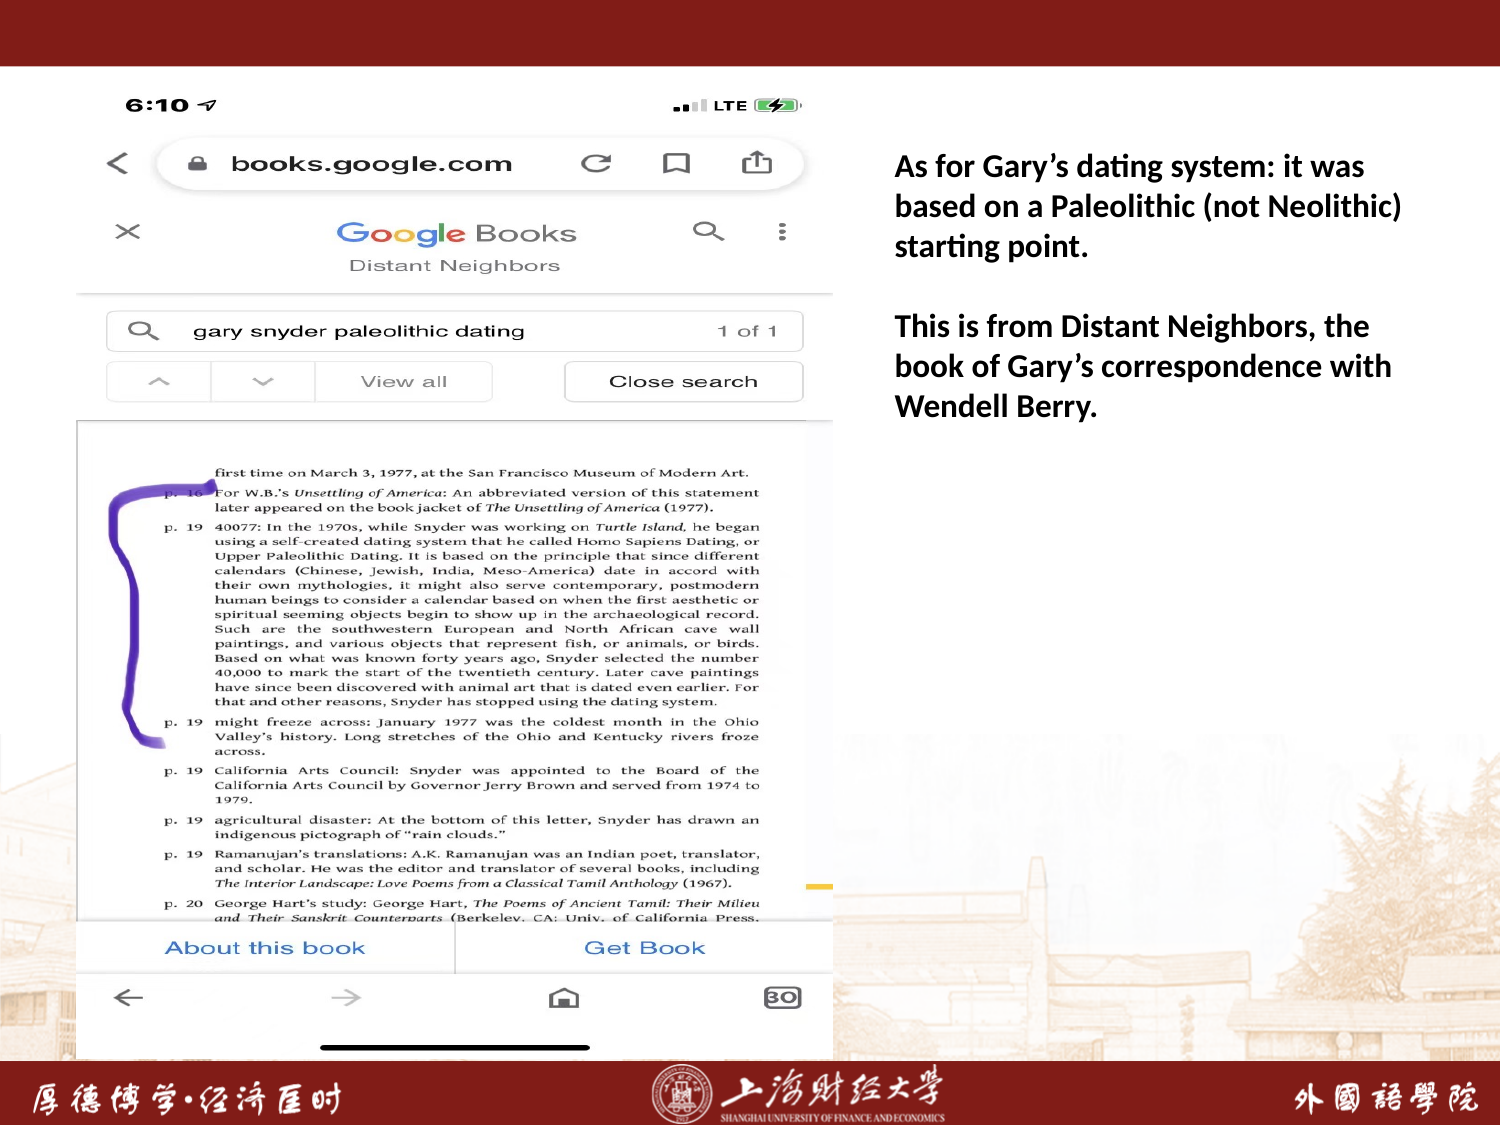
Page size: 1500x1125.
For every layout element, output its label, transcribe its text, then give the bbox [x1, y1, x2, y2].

picture [0, 77, 1500, 1125]
text_box As for Gary’s dating system: it was based on a Paleolithic (not Neolithic) starting point. This is from Distant Neighbors, the book of Gary’s correspondence with Wendell Berry. [879, 137, 1424, 432]
